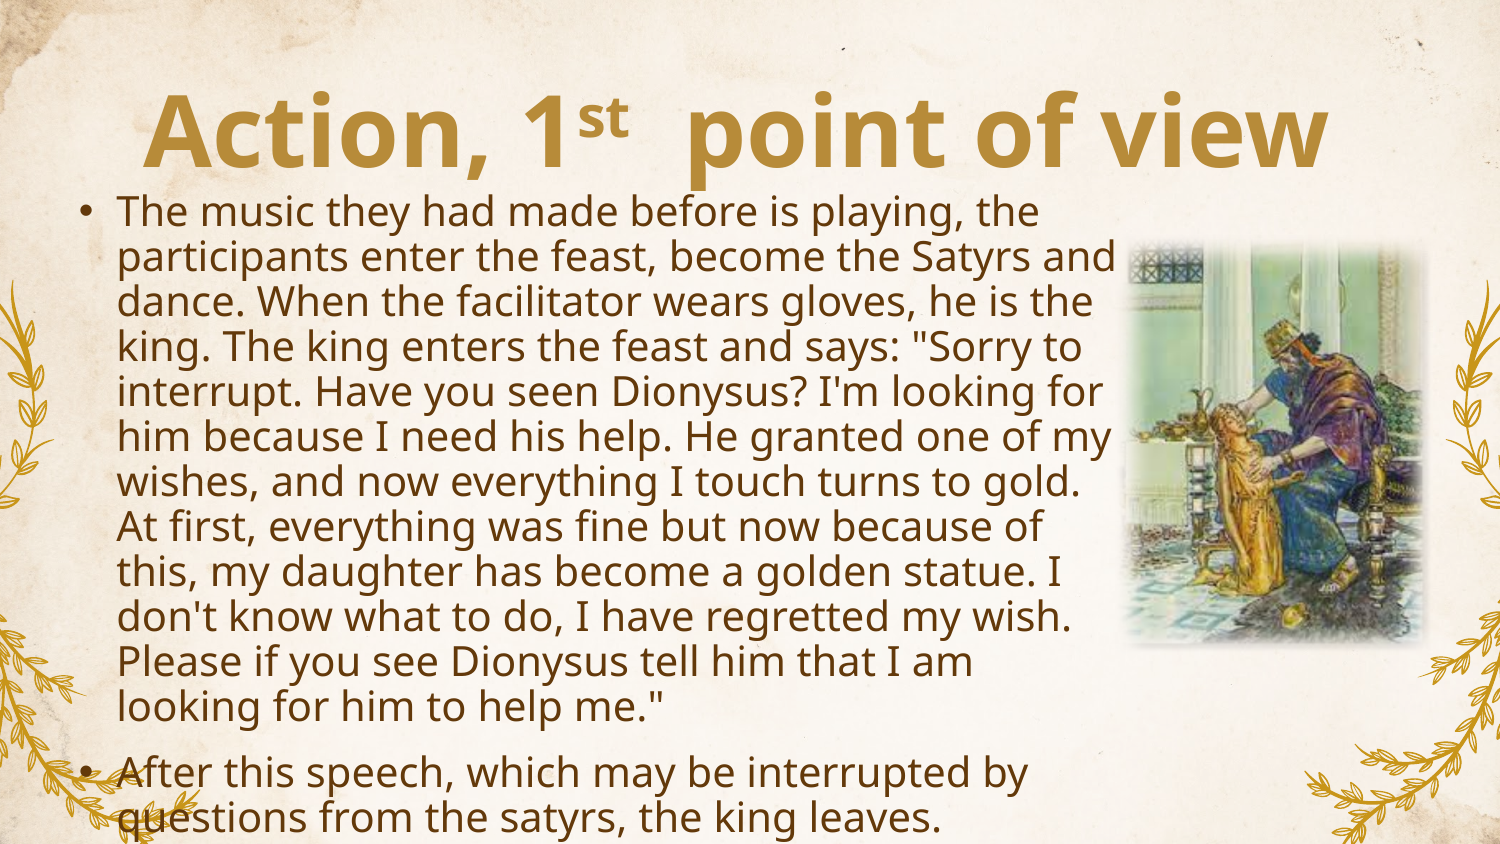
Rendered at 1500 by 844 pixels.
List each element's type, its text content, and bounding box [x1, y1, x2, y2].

picture [1114, 234, 1437, 658]
title Action, 1st point of view [117, 52, 1383, 147]
subtitle The music they had made before is playing, the participants enter the feast, become the Satyrs and dance. When the facilitator wears gloves, he is the king. The king enters the feast and says: "Sorry to interrupt. Have you seen Dionysus? I'm looking for him because I need his help. He granted one of my wishes, and now everything I touch turns to gold. At first, everything was fine but now because of this, my daughter has become a golden statue. I don't know what to do, I have regretted my wish. Please if you see Dionysus tell him that I am looking for him to help me." After this speech, which may be interrupted by questions from the satyrs, the king leaves. [63, 175, 1140, 573]
